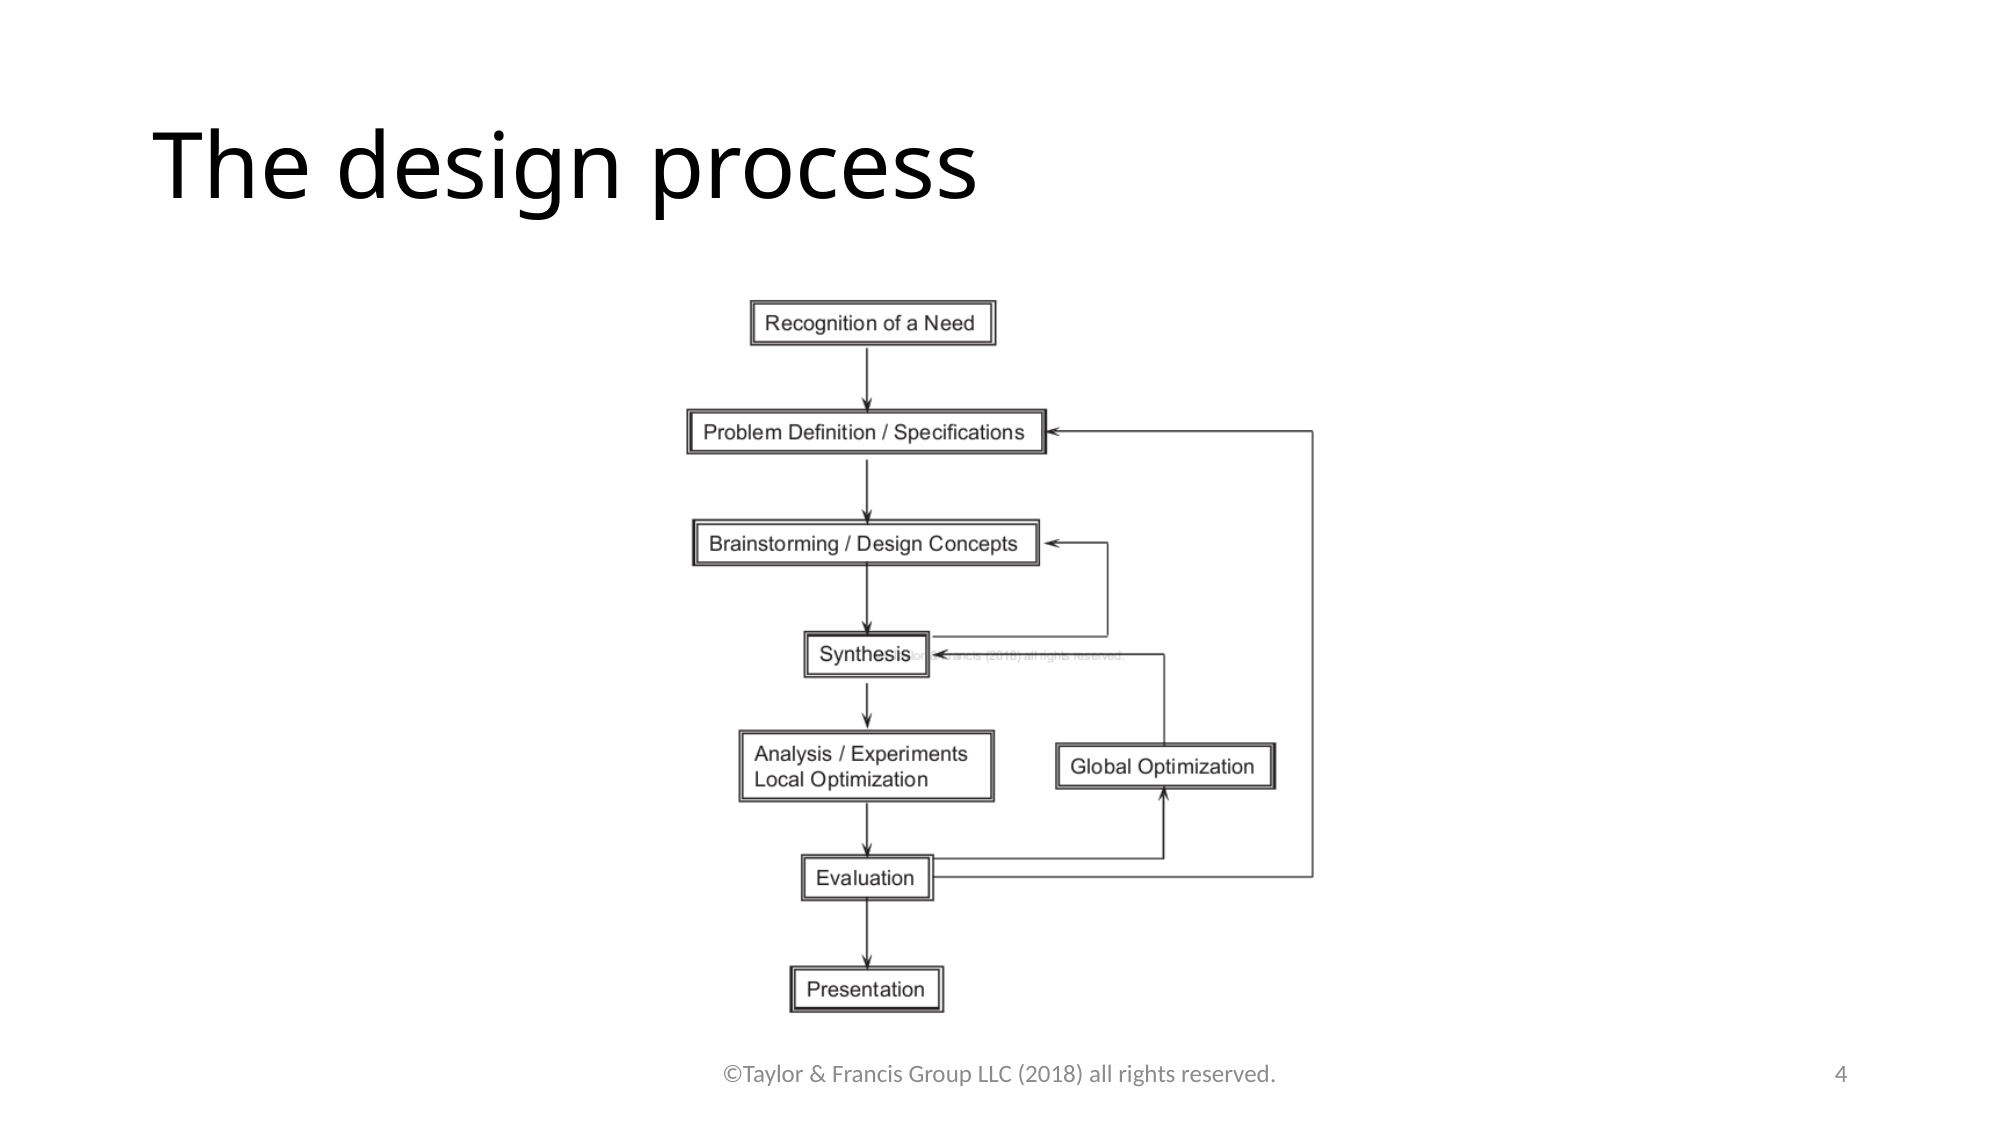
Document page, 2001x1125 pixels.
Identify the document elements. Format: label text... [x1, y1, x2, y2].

title The design process [137, 59, 1863, 278]
footer ©Taylor & Francis Group LLC (2018) all rights reserved. [662, 1042, 1338, 1103]
slide_number 4 [1412, 1042, 1863, 1103]
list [686, 299, 1314, 1014]
